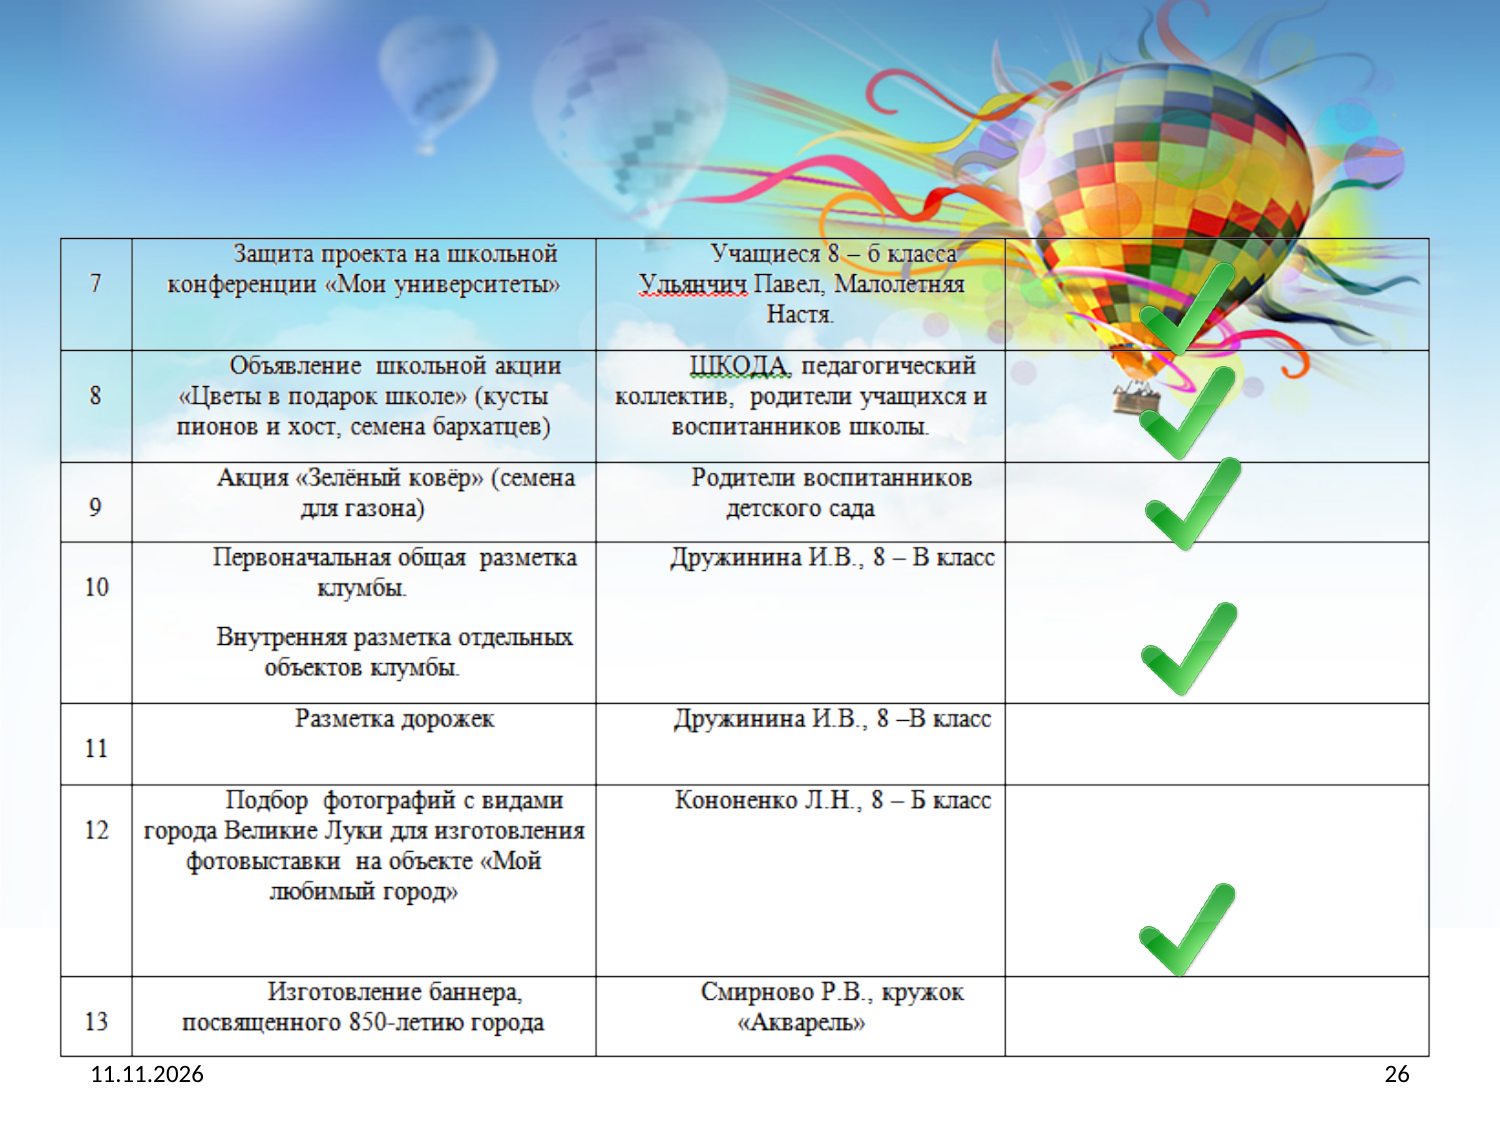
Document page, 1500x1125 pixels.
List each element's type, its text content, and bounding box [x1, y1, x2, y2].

slide_number 26 [1074, 1079, 1425, 1103]
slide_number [75, 1079, 425, 1103]
picture [0, 0, 1500, 1125]
